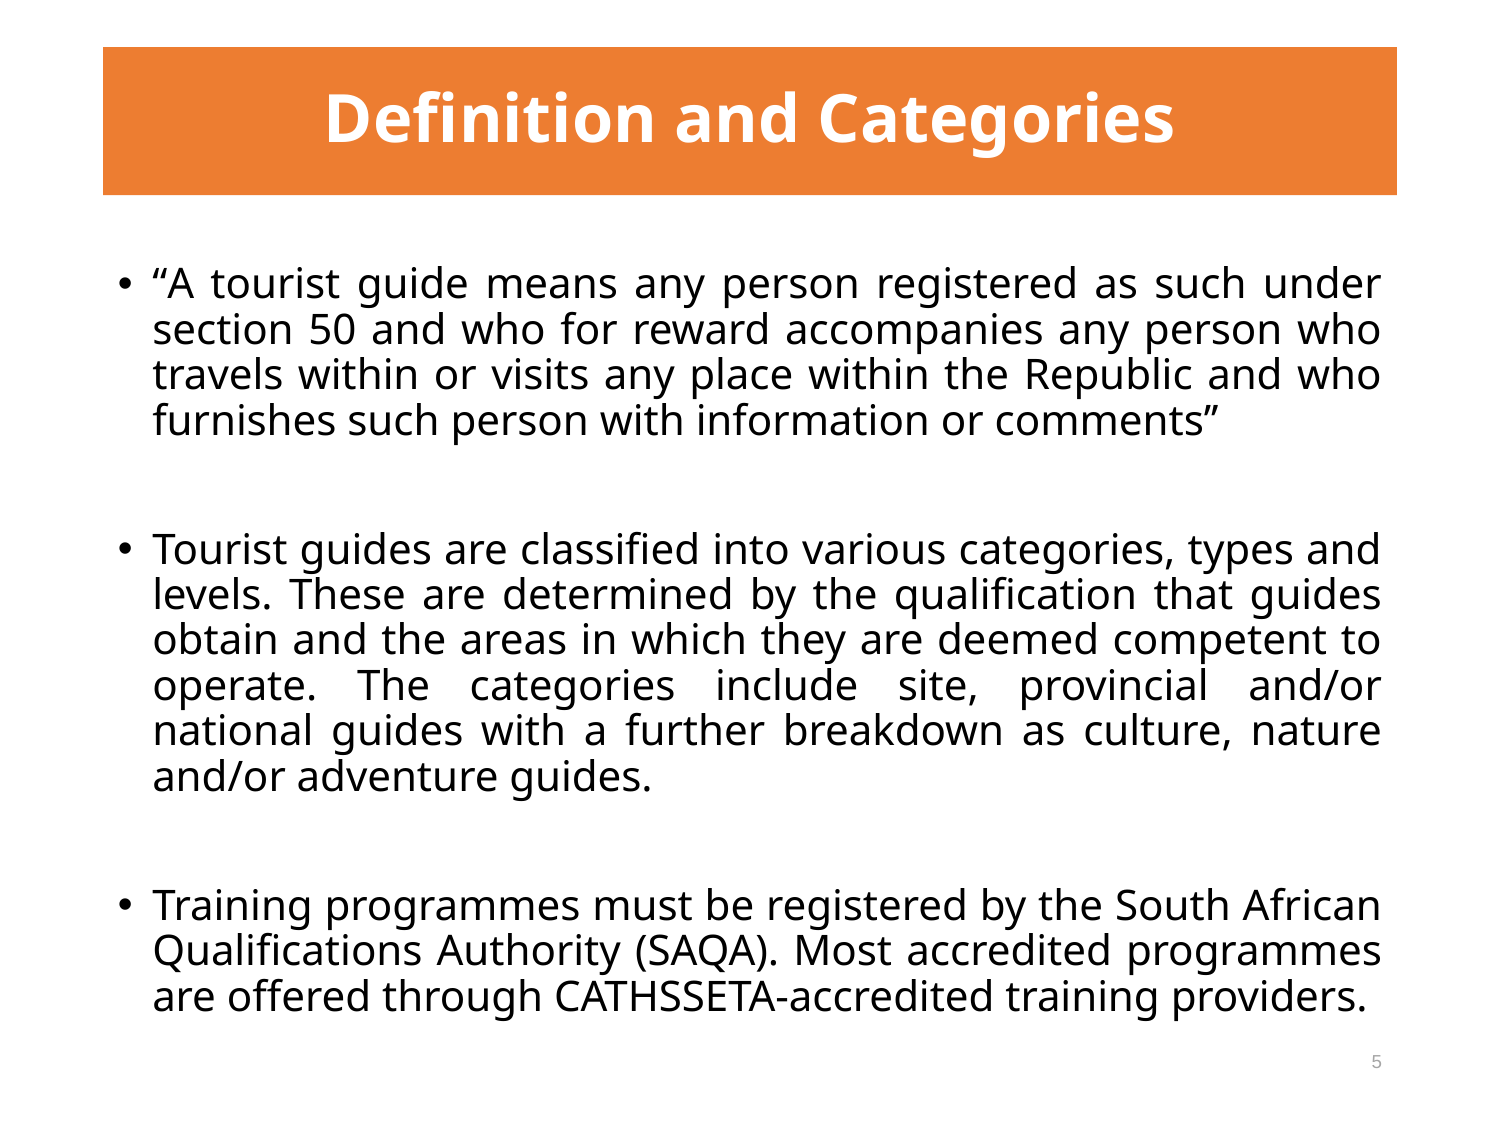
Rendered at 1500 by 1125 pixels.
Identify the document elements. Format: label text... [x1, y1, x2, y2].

slide_number 5 [1216, 1042, 1397, 1103]
list “A tourist guide means any person registered as such under section 50 and who for reward accompanies any person who travels within or visits any place within the Republic and who furnishes such person with information or comments’’ Tourist guides are classified into various categories, types and levels. These are determined by the qualification that guides obtain and the areas in which they are deemed competent to operate. The categories include site, provincial and/or national guides with a further breakdown as culture, nature and/or adventure guides. Training programmes must be registered by the South African Qualifications Authority (SAQA). Most accredited programmes are offered through CATHSSETA-accredited training providers. [103, 255, 1397, 1043]
title Definition and Categories [103, 47, 1397, 196]
